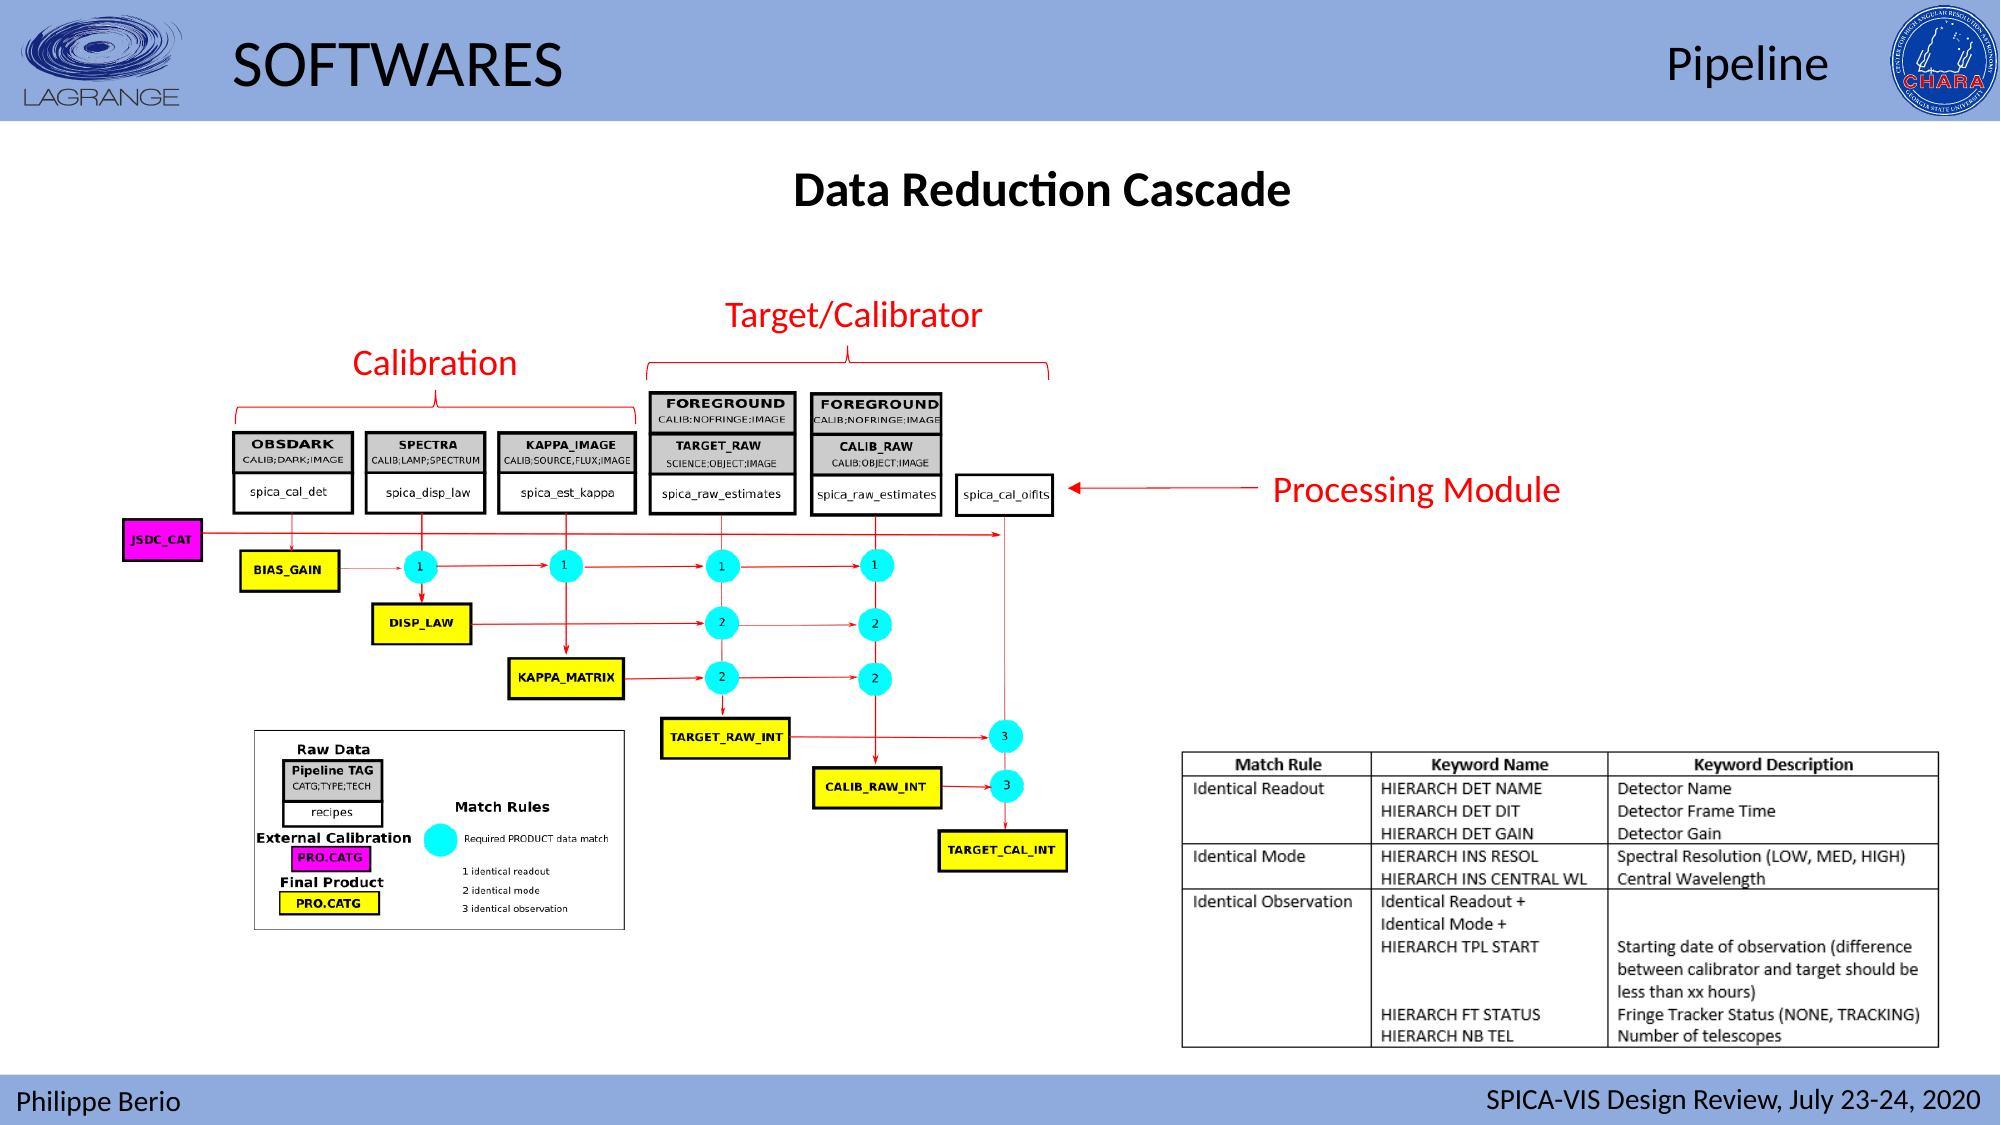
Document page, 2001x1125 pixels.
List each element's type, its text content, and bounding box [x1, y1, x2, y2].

text_box SPICA-VIS Design Review, July 23-24, 2020 [1471, 1073, 1997, 1123]
text_box SOFTWARES [217, 12, 761, 108]
picture [0, 0, 201, 111]
text_box [196, 1074, 2000, 1125]
text_box Calibration [338, 330, 533, 390]
text_box Processing Module [1258, 457, 1577, 518]
text_box Philippe Berio [1, 1074, 196, 1125]
picture [1890, 5, 1998, 116]
text_box [0, 0, 2000, 122]
text_box Pipeline [1651, 22, 1845, 98]
picture [1168, 744, 1968, 1053]
text_box Target/Calibrator [710, 282, 999, 343]
text_box Data Reduction Cascade [778, 149, 1308, 224]
text_box [646, 345, 1050, 380]
picture [122, 391, 1068, 930]
